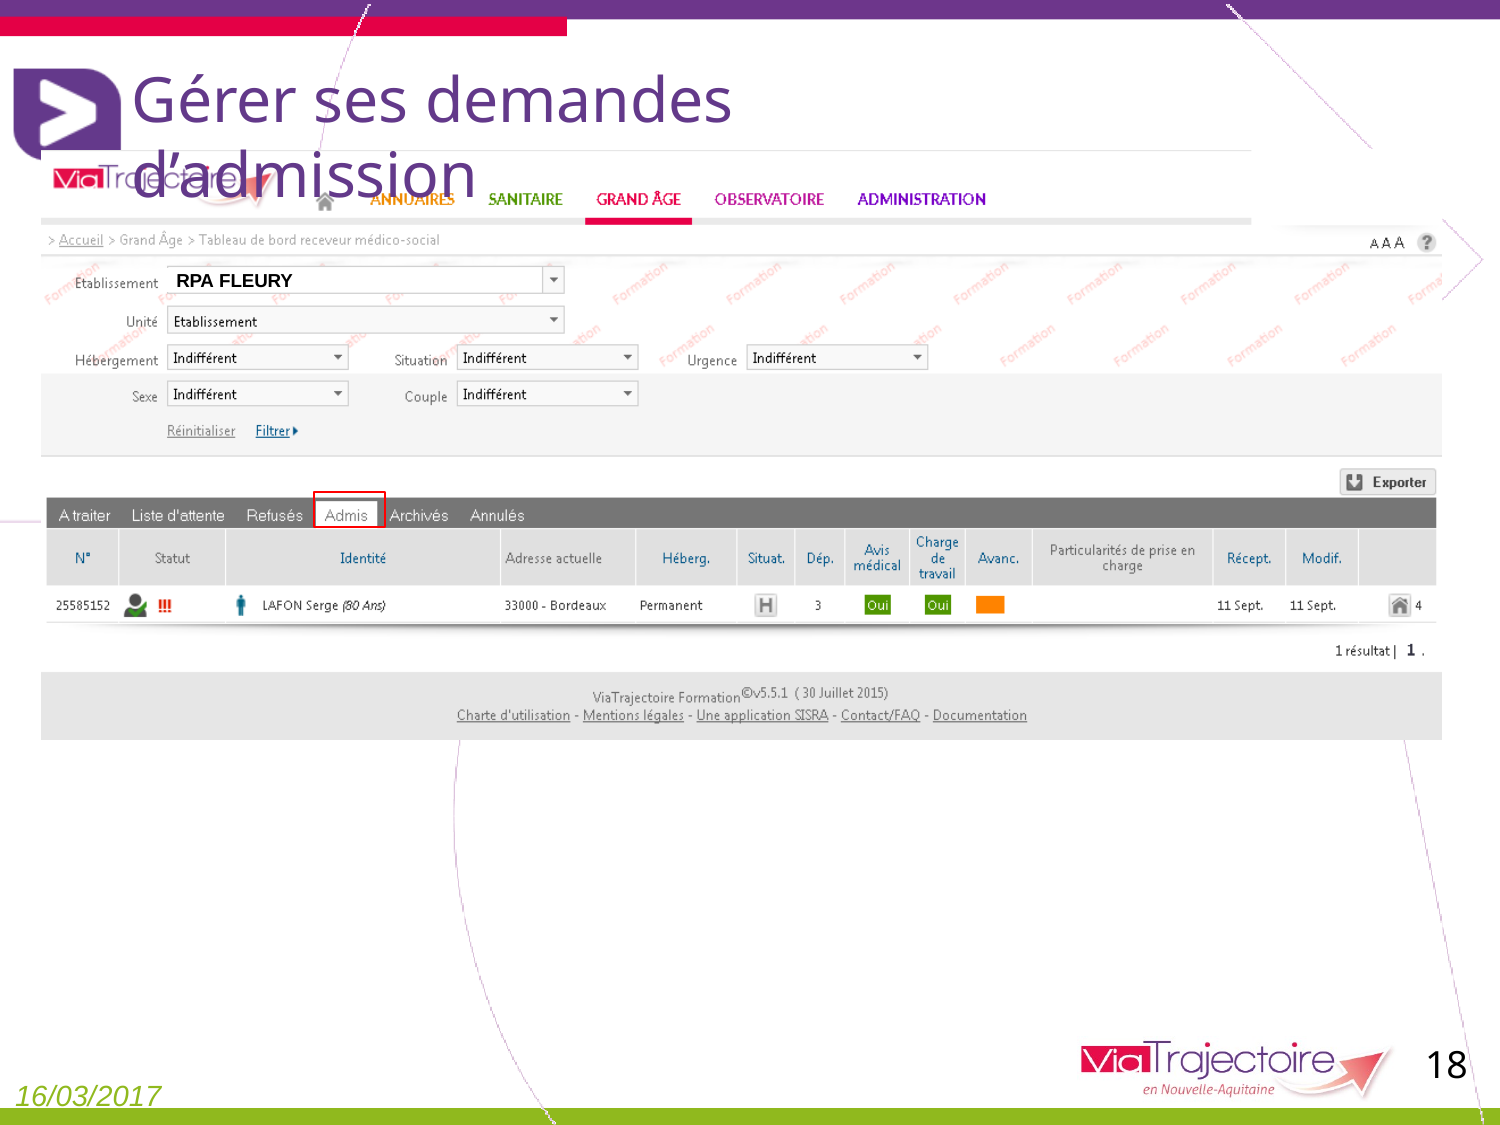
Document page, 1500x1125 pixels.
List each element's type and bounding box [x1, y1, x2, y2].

text_box [0, 0, 1500, 1125]
text_box [159, 148, 1443, 292]
